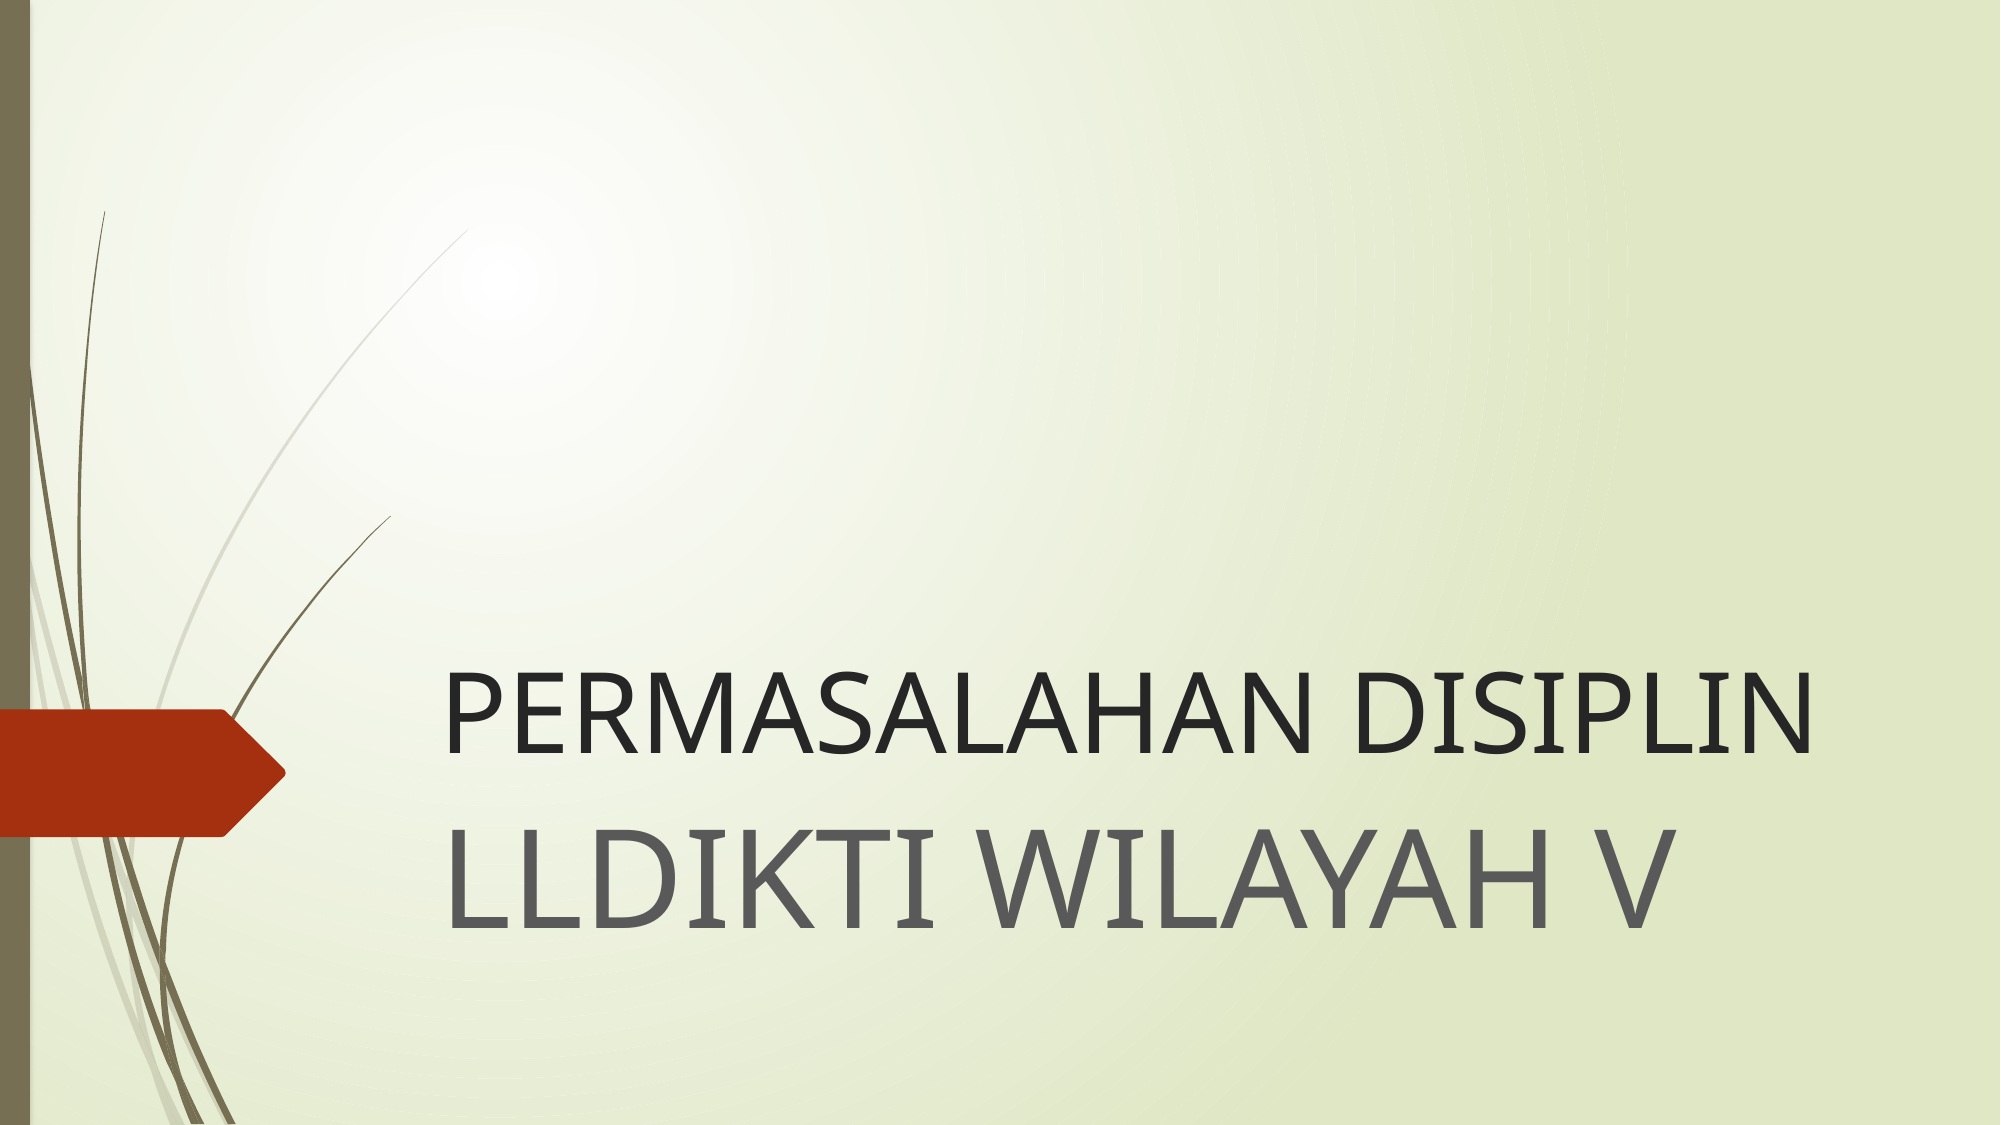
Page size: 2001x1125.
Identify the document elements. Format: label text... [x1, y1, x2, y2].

title PERMASALAHAN DISIPLIN [424, 412, 1888, 783]
subtitle LLDIKTI WILAYAH V [424, 783, 1888, 969]
